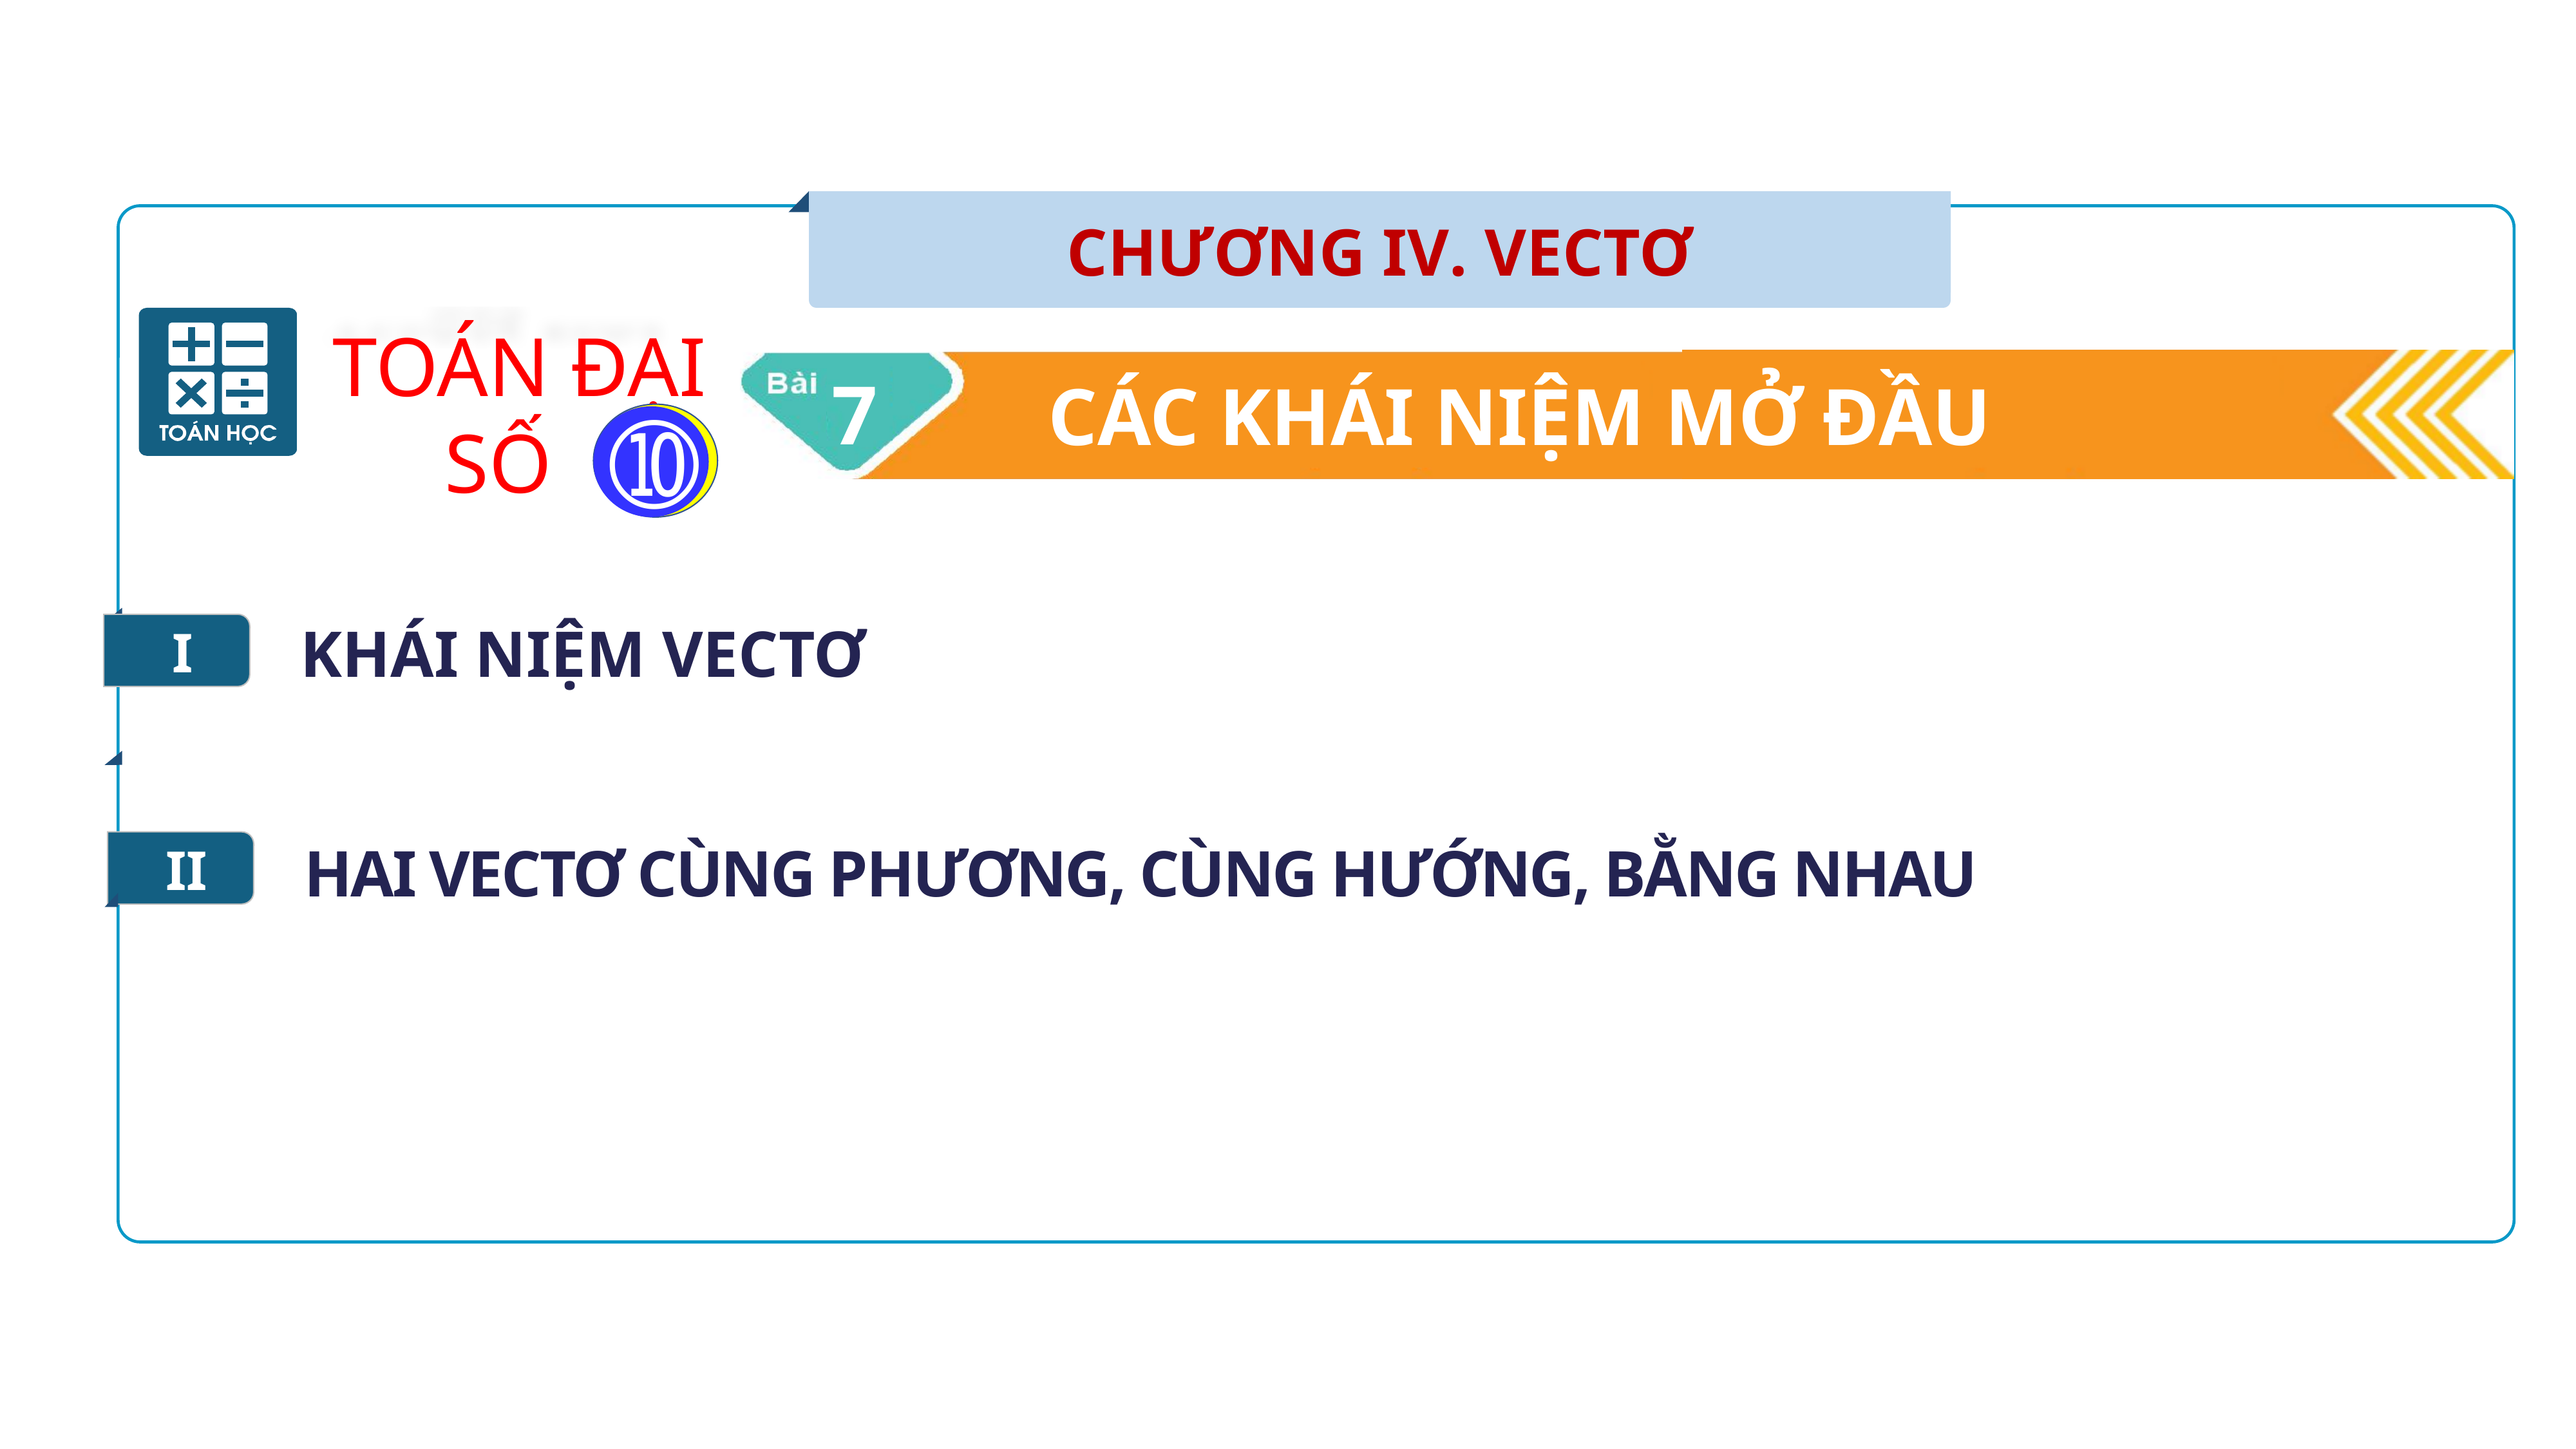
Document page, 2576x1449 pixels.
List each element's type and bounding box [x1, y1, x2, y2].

text_box [104, 893, 212, 980]
text_box [104, 750, 2003, 916]
picture [138, 307, 297, 456]
text_box [118, 191, 2514, 1242]
text_box [740, 350, 2514, 489]
text_box [585, 391, 724, 531]
text_box [103, 607, 893, 696]
